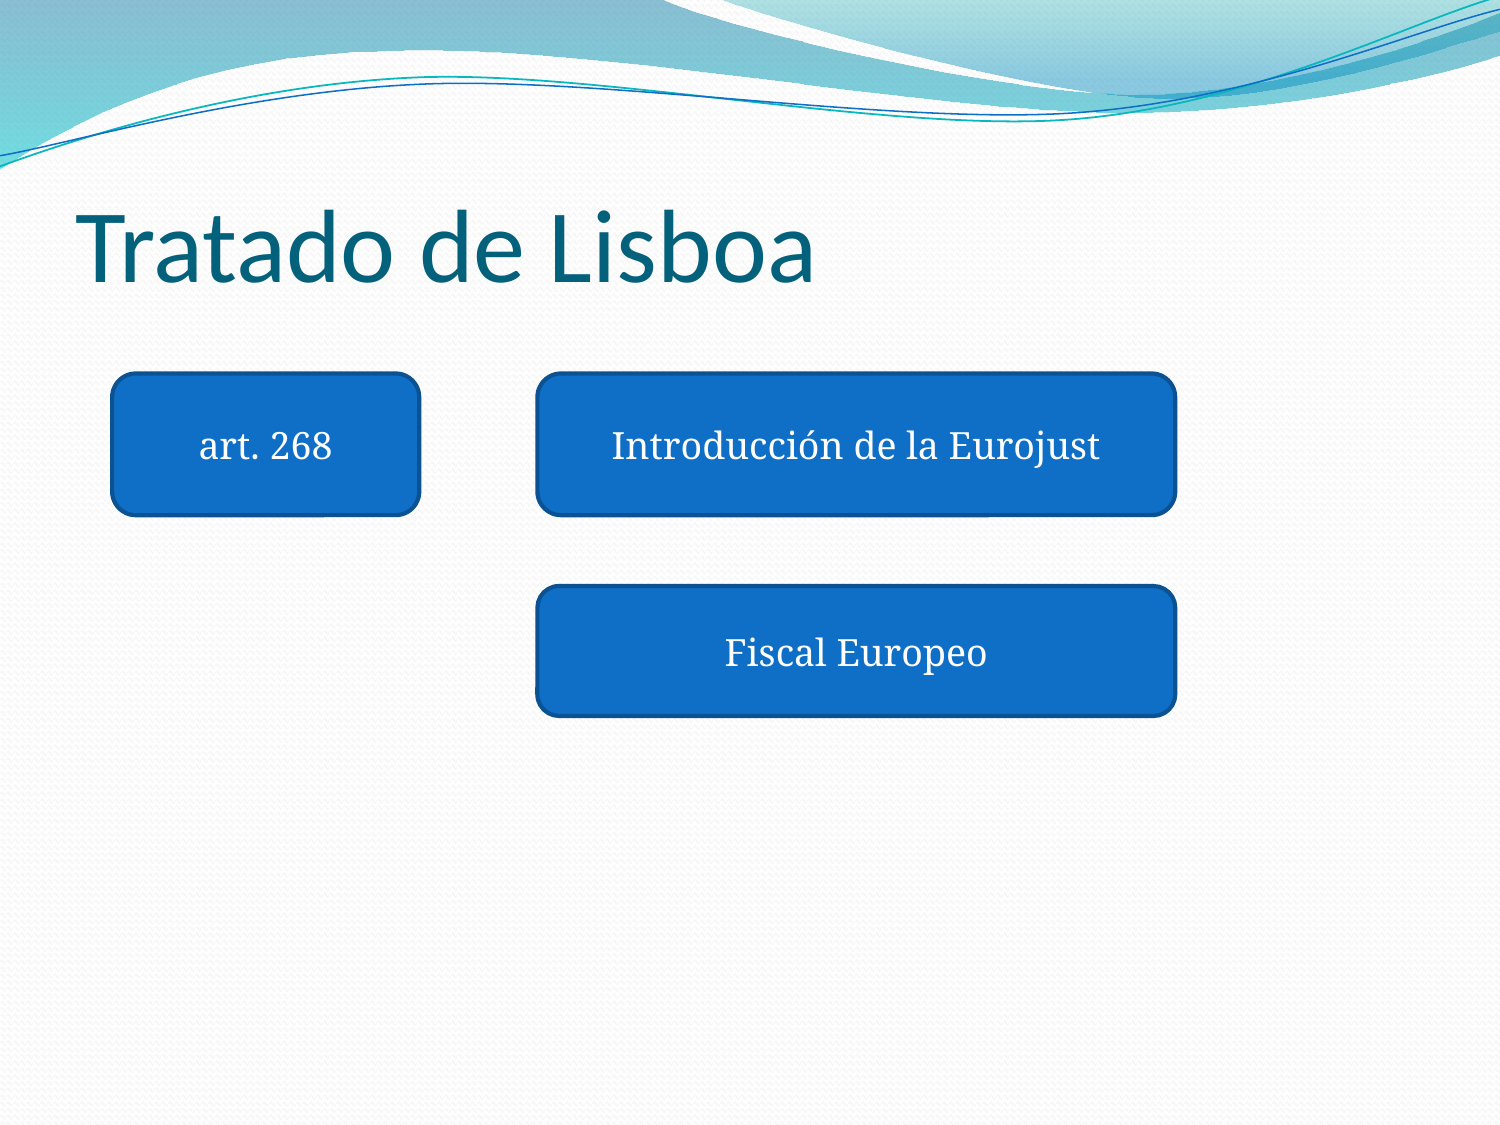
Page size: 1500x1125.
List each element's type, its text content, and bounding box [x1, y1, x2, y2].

title Tratado de Lisboa [75, 115, 1438, 303]
text_box Introducción de la Eurojust [535, 371, 1178, 518]
text_box Fiscal Europeo [535, 583, 1178, 719]
text_box art. 268 [110, 371, 422, 518]
